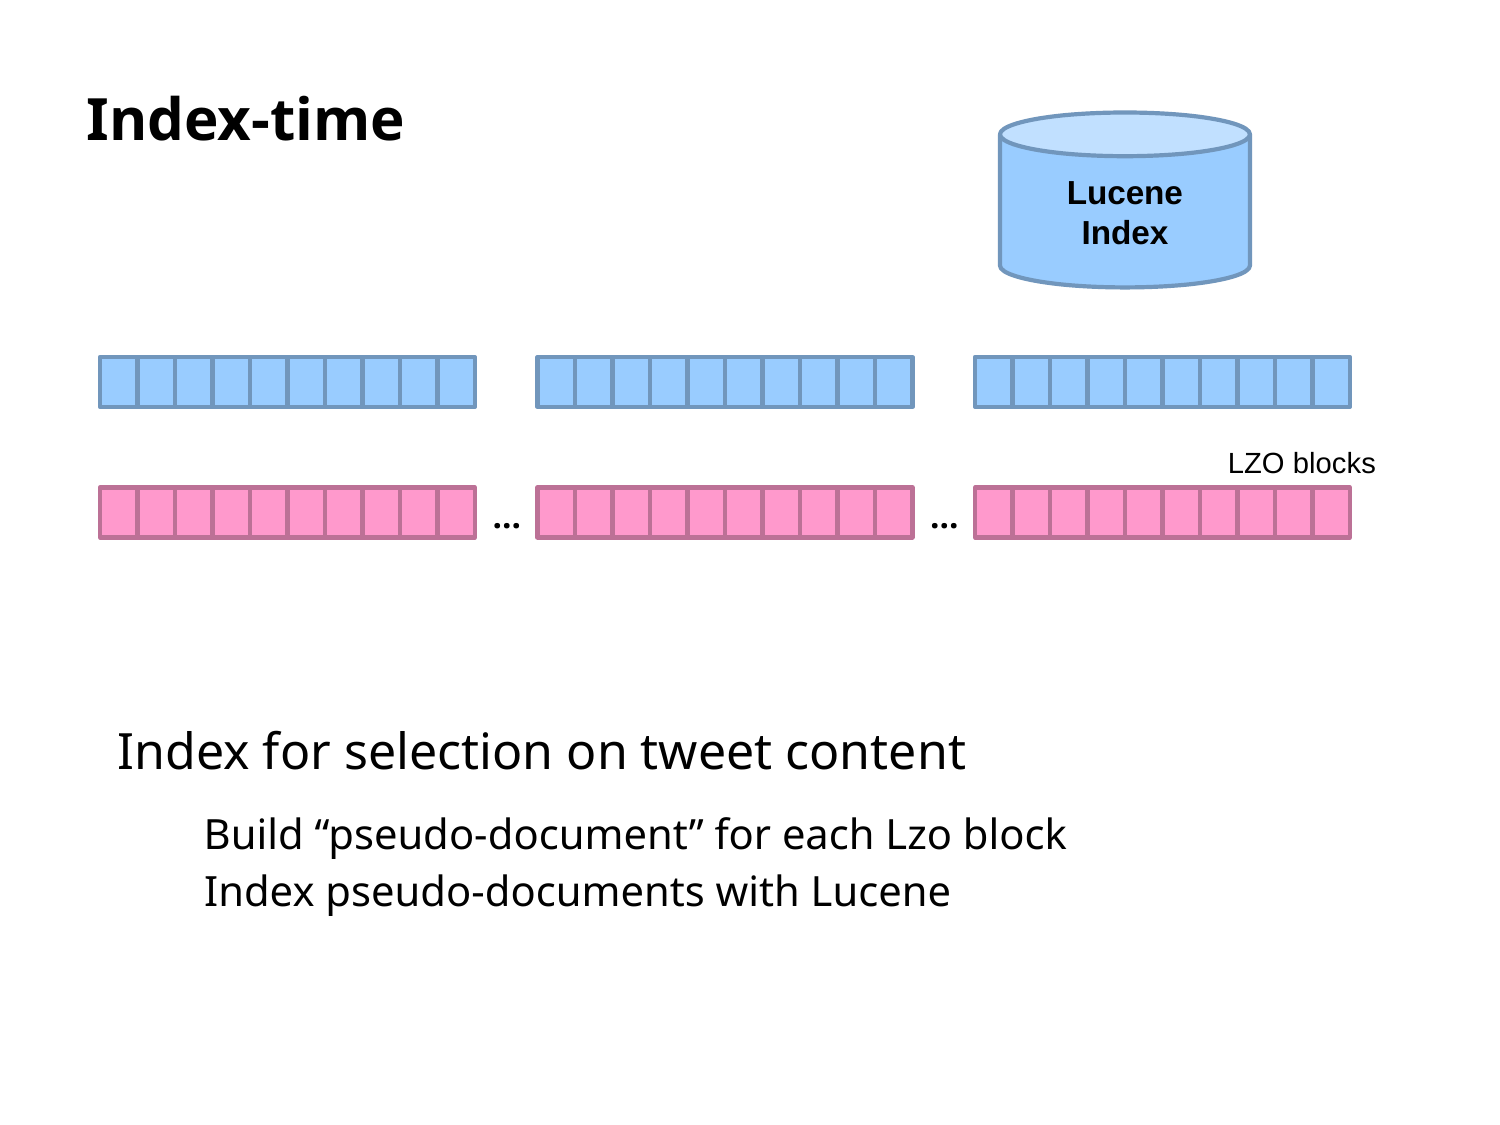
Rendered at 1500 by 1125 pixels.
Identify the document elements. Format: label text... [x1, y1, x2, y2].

text_box [173, 485, 210, 540]
text_box [1123, 485, 1160, 540]
text_box [835, 485, 873, 540]
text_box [99, 356, 1351, 413]
text_box [1085, 485, 1123, 540]
text_box [973, 485, 1010, 540]
text_box Index pseudo-documents with Lucene [189, 856, 966, 922]
text_box [1198, 485, 1235, 540]
text_box [98, 485, 135, 540]
text_box [360, 485, 398, 540]
text_box [1235, 488, 1273, 540]
text_box [573, 485, 610, 540]
text_box [648, 485, 685, 540]
text_box [435, 485, 477, 540]
text_box [1273, 488, 1310, 540]
text_box [798, 485, 835, 540]
text_box [285, 485, 323, 540]
text_box Index for selection on tweet content [102, 712, 982, 788]
text_box [685, 485, 723, 540]
text_box [1310, 488, 1352, 540]
text_box [1010, 485, 1048, 540]
text_box Build “pseudo-document” for each Lzo block [188, 800, 1082, 865]
text_box [873, 485, 915, 540]
text_box … [477, 487, 537, 543]
text_box Lucene Index [997, 110, 1253, 290]
text_box [210, 485, 248, 540]
text_box [535, 485, 573, 540]
text_box [1048, 485, 1085, 540]
text_box [135, 485, 173, 540]
text_box [323, 485, 360, 540]
text_box … [915, 487, 974, 543]
text_box [398, 485, 435, 540]
text_box [760, 485, 798, 540]
text_box [610, 485, 648, 540]
text_box [248, 485, 285, 540]
text_box [723, 485, 760, 540]
text_box [1160, 485, 1198, 540]
text_box LZO blocks [1213, 437, 1391, 488]
text_box Index-time [71, 75, 420, 160]
